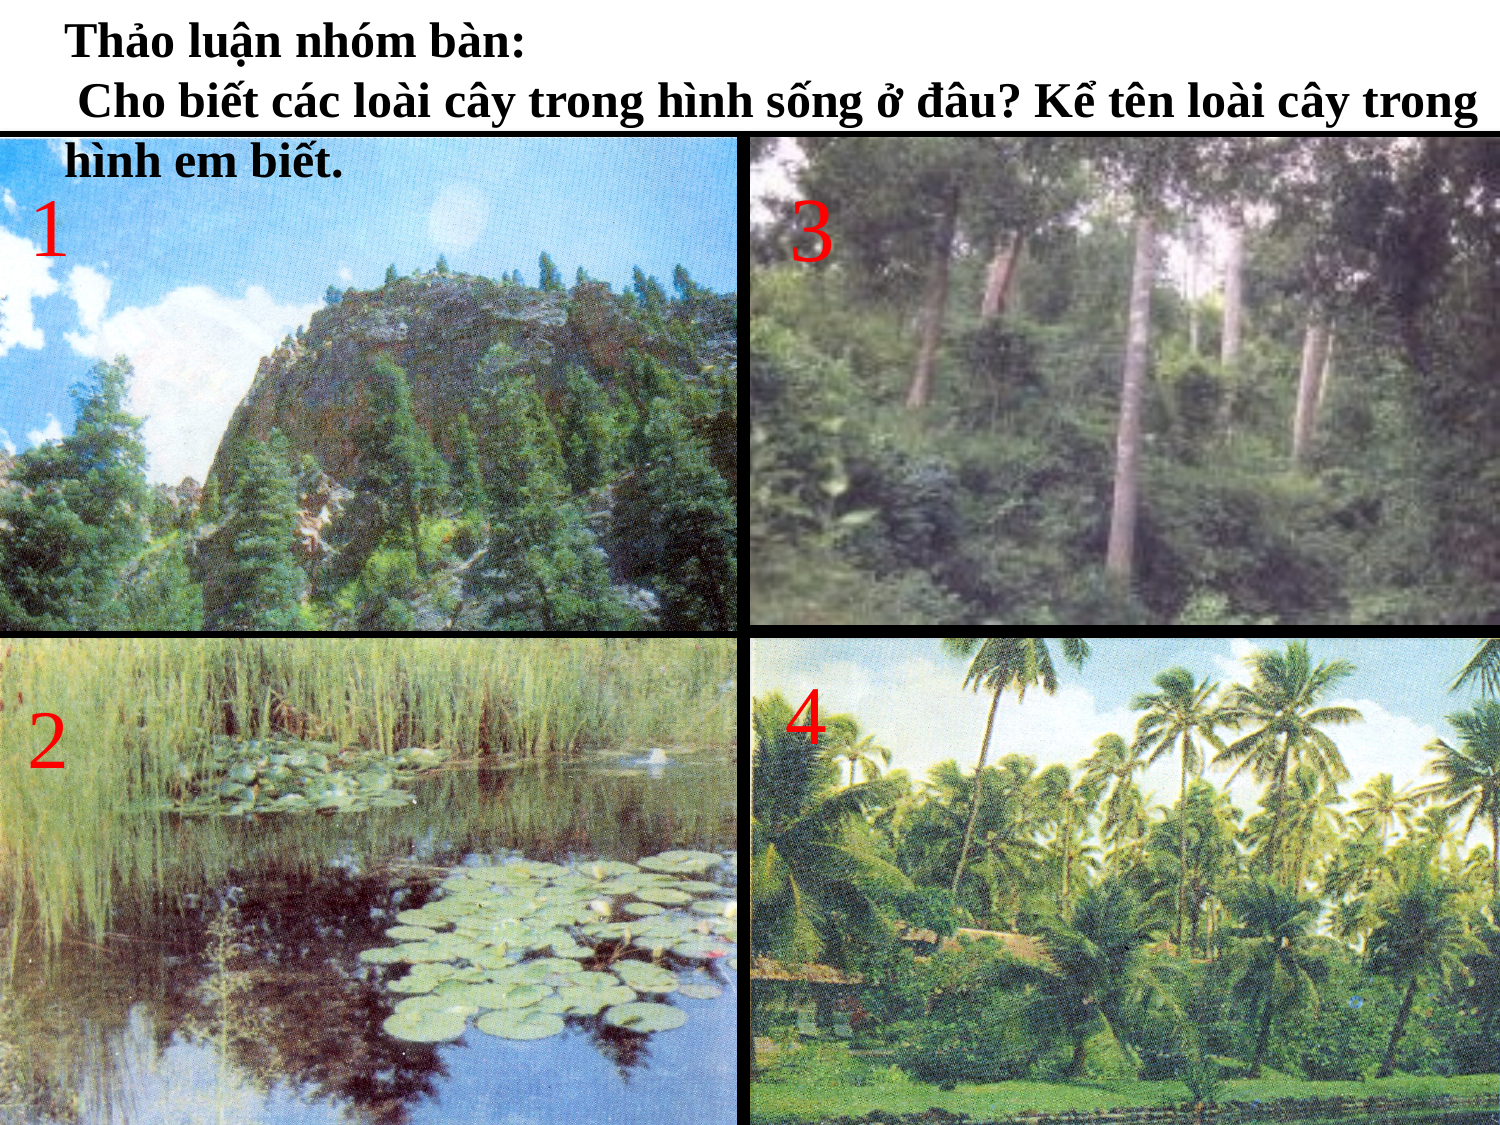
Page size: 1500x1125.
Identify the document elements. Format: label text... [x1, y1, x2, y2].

text_box Thảo luận nhóm bàn: Cho biết các loài cây trong hình sống ở đâu? Kể tên loài cây trong hình em biết. [50, 0, 1500, 195]
picture [749, 137, 1500, 626]
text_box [0, 637, 738, 1125]
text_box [0, 137, 738, 637]
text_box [749, 637, 1500, 1125]
